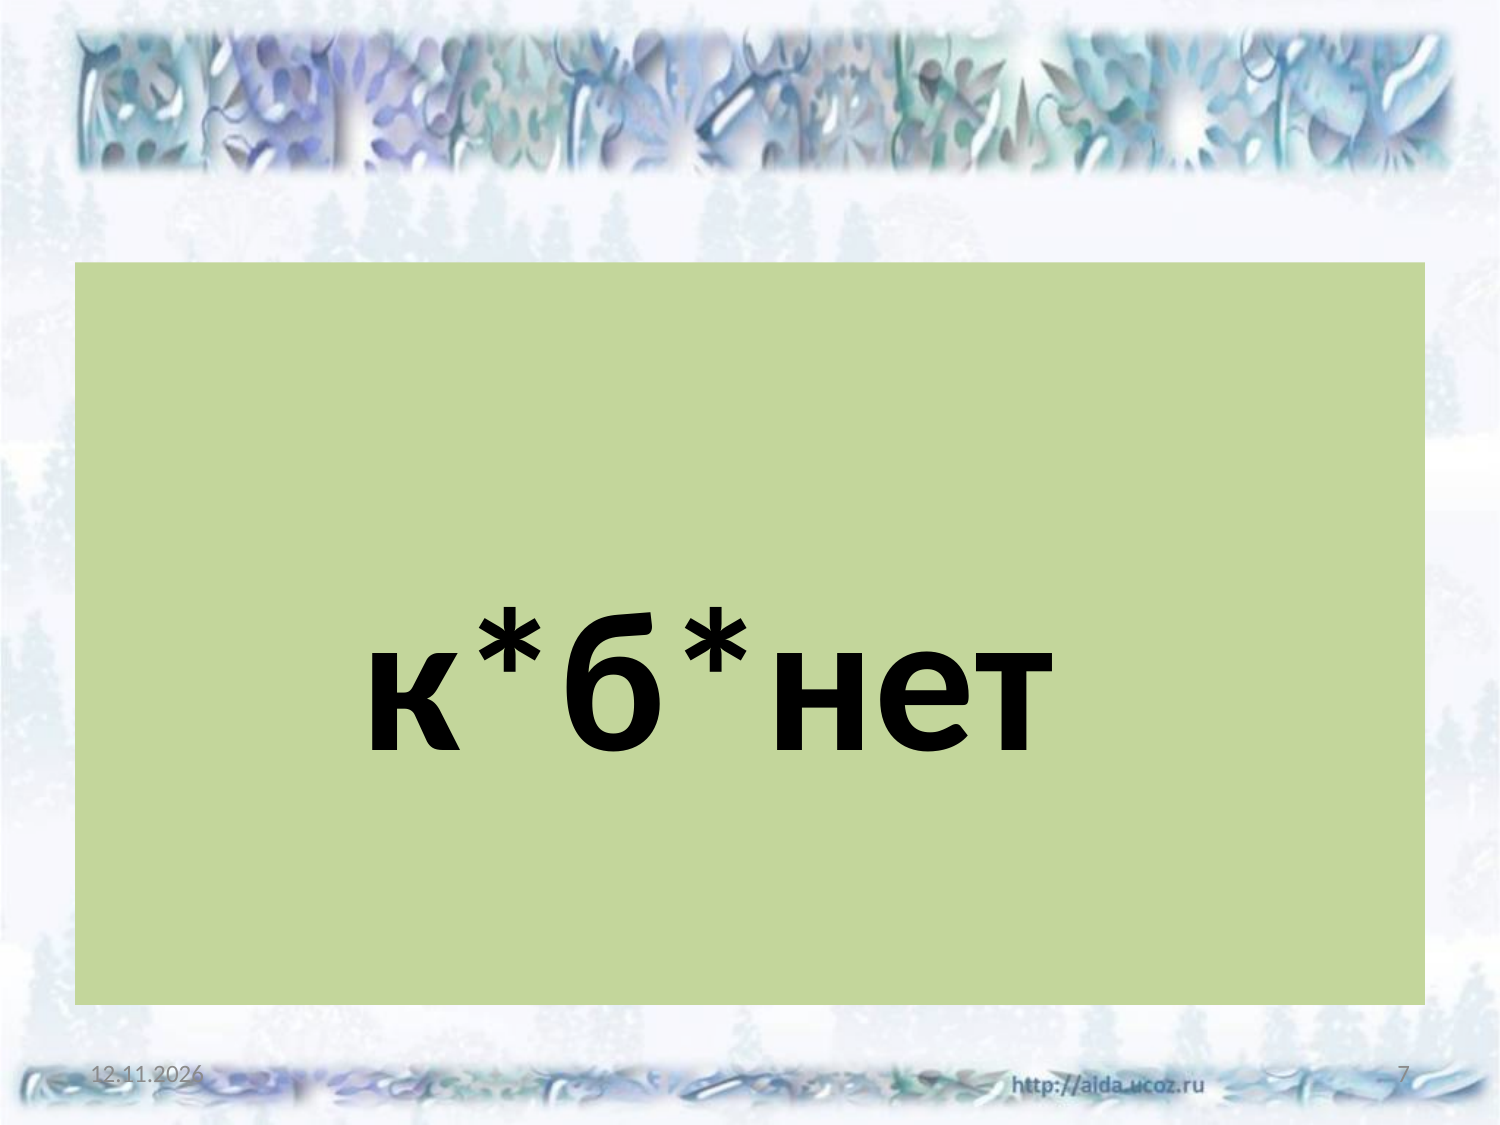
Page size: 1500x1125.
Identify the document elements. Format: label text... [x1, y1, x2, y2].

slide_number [75, 1042, 425, 1103]
list к*б*нет [74, 262, 1426, 1006]
slide_number 7 [1074, 1042, 1425, 1103]
